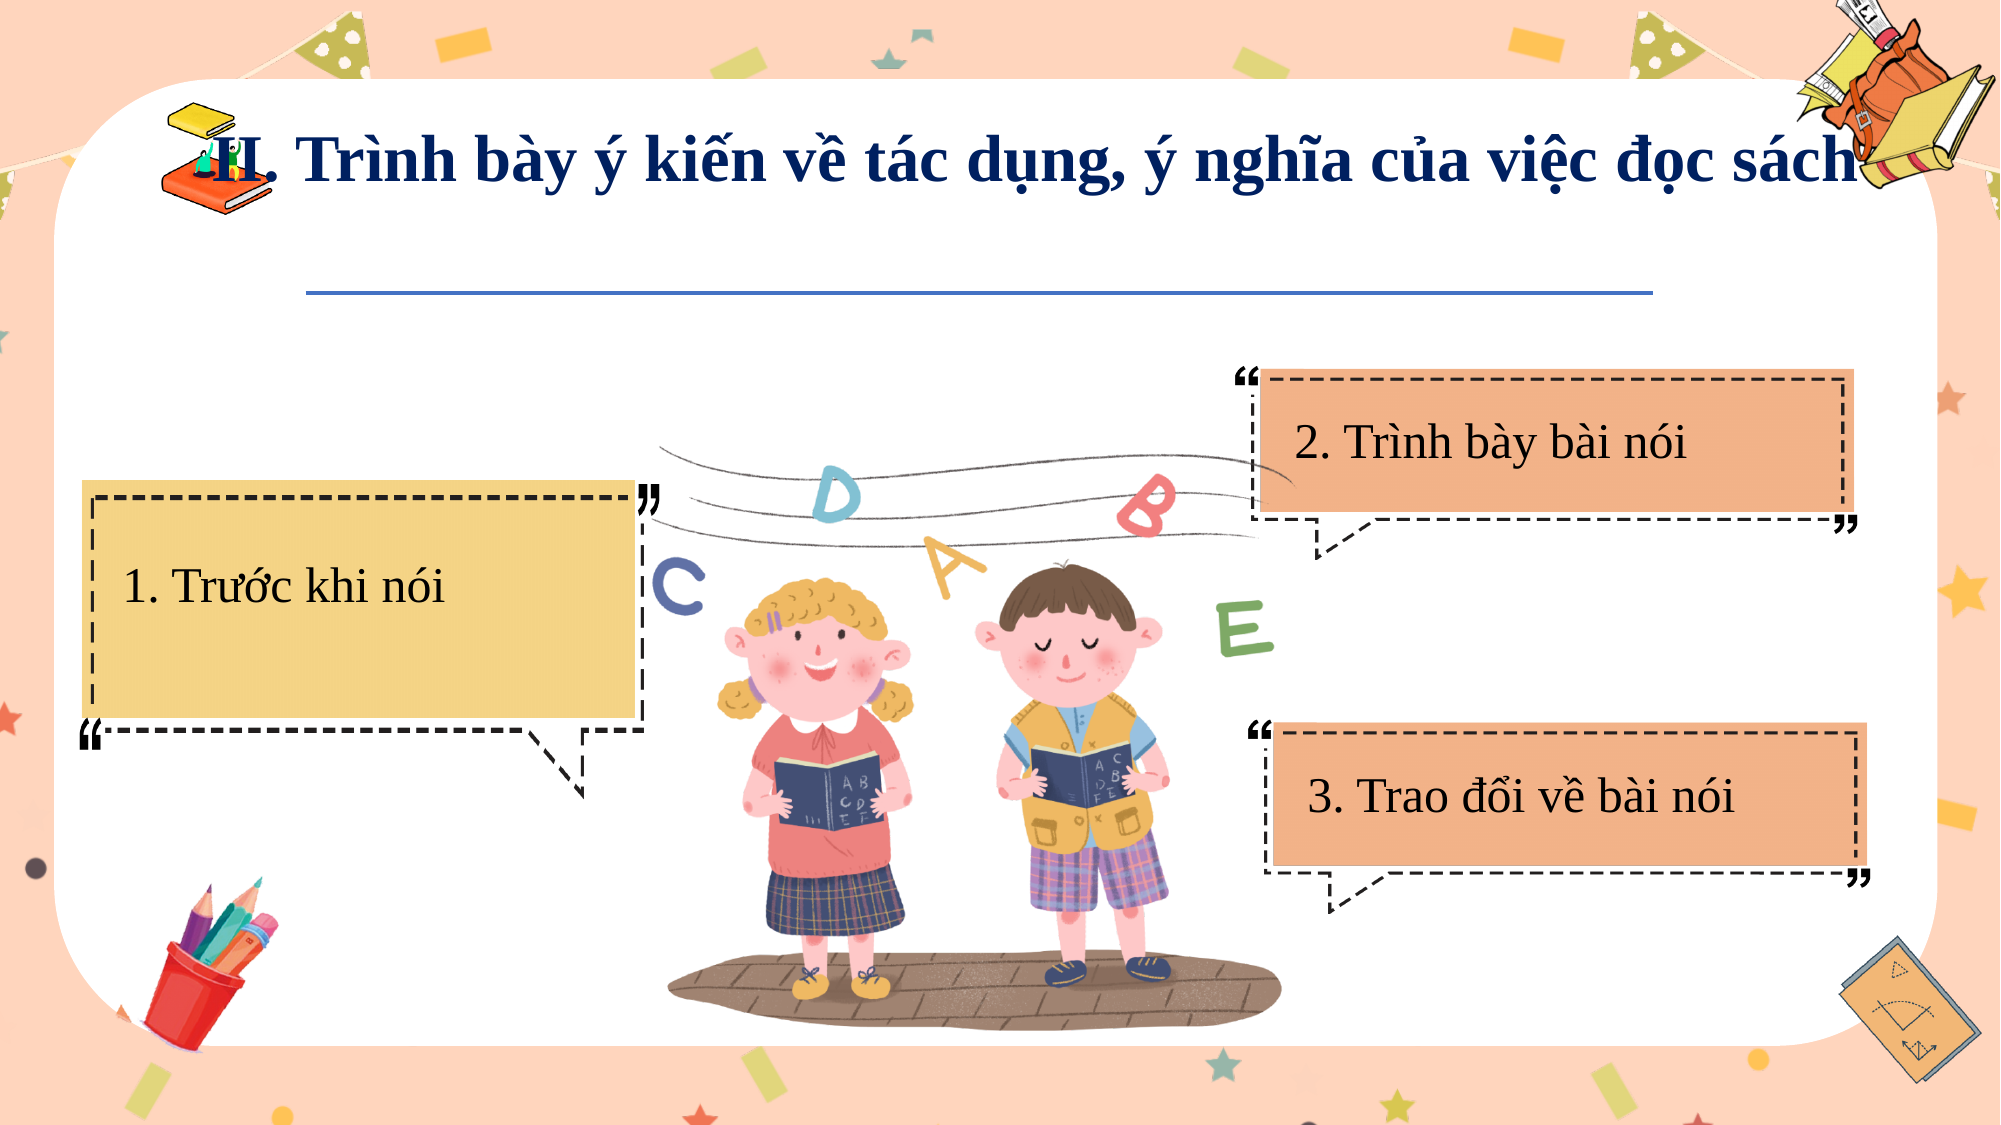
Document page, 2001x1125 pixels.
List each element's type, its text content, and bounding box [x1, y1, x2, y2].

text_box II. Trình bày ý kiến về tác dụng, ý nghĩa của việc đọc sách [196, 107, 1911, 283]
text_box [1232, 357, 1876, 914]
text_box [70, 458, 593, 813]
picture [0, 0, 2000, 1125]
